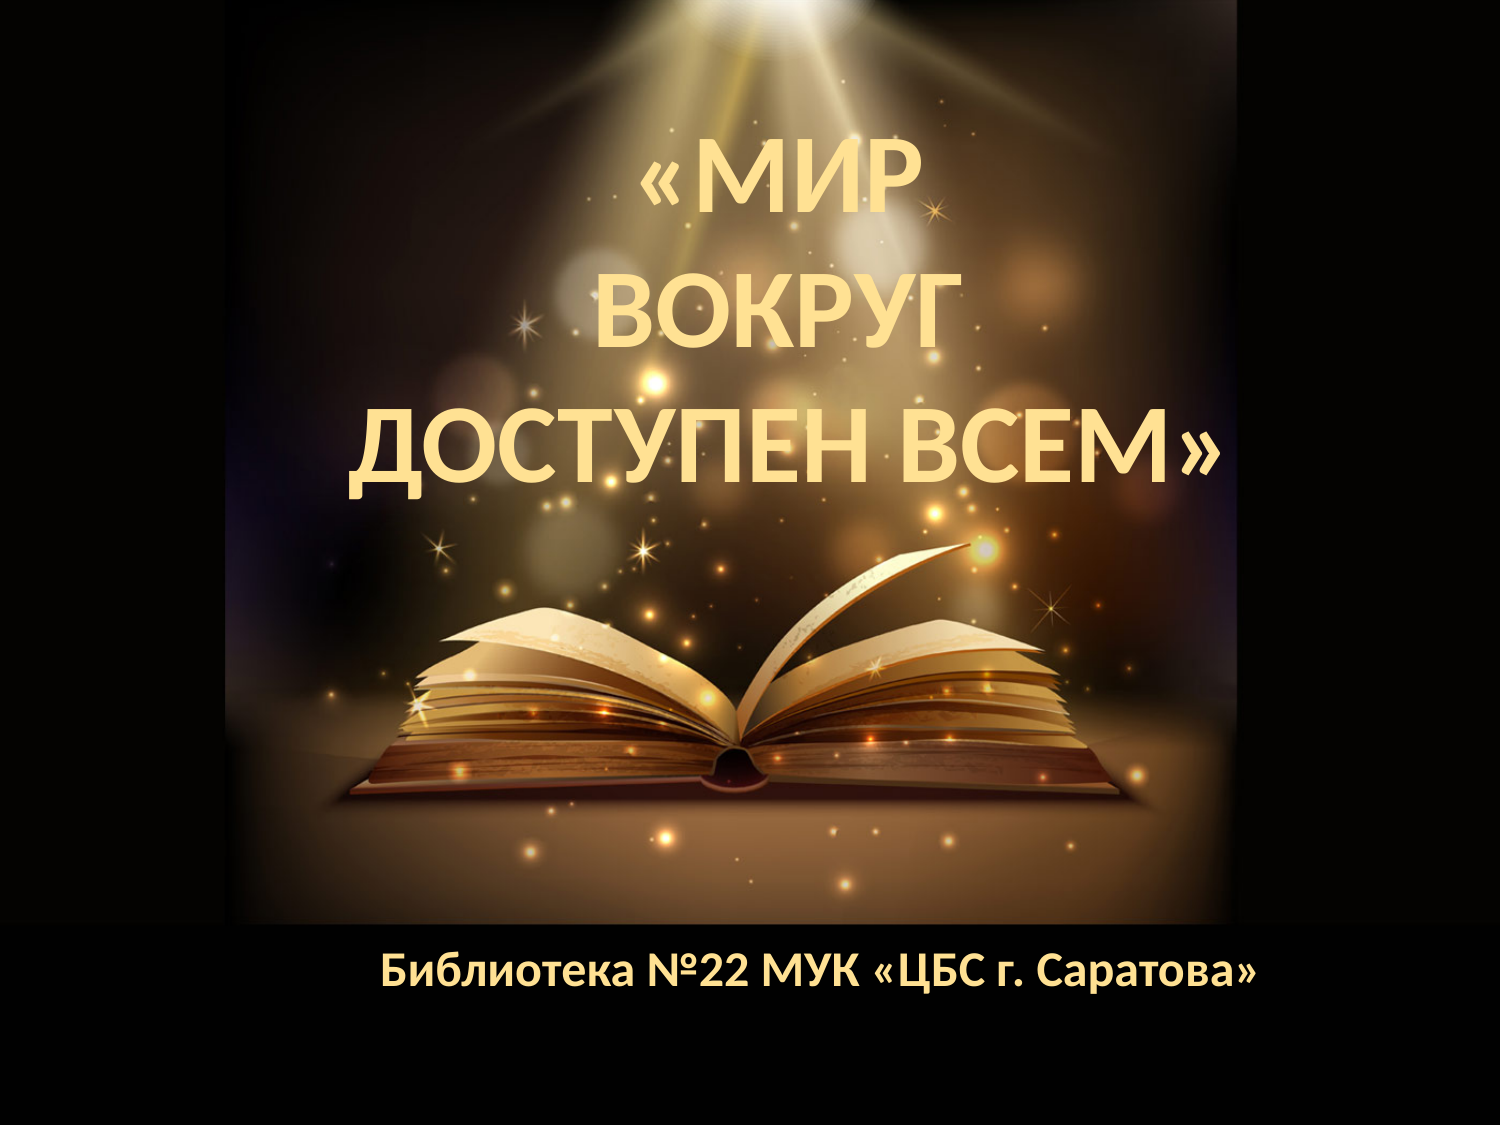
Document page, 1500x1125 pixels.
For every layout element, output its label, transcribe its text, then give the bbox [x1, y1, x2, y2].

text_box Библиотека №22 МУК «ЦБС г. Саратова» [218, 928, 1424, 1004]
title «МИР ВОКРУГ ДОСТУПЕН ВСЕМ» [218, 78, 1365, 528]
picture [0, 0, 1500, 1125]
